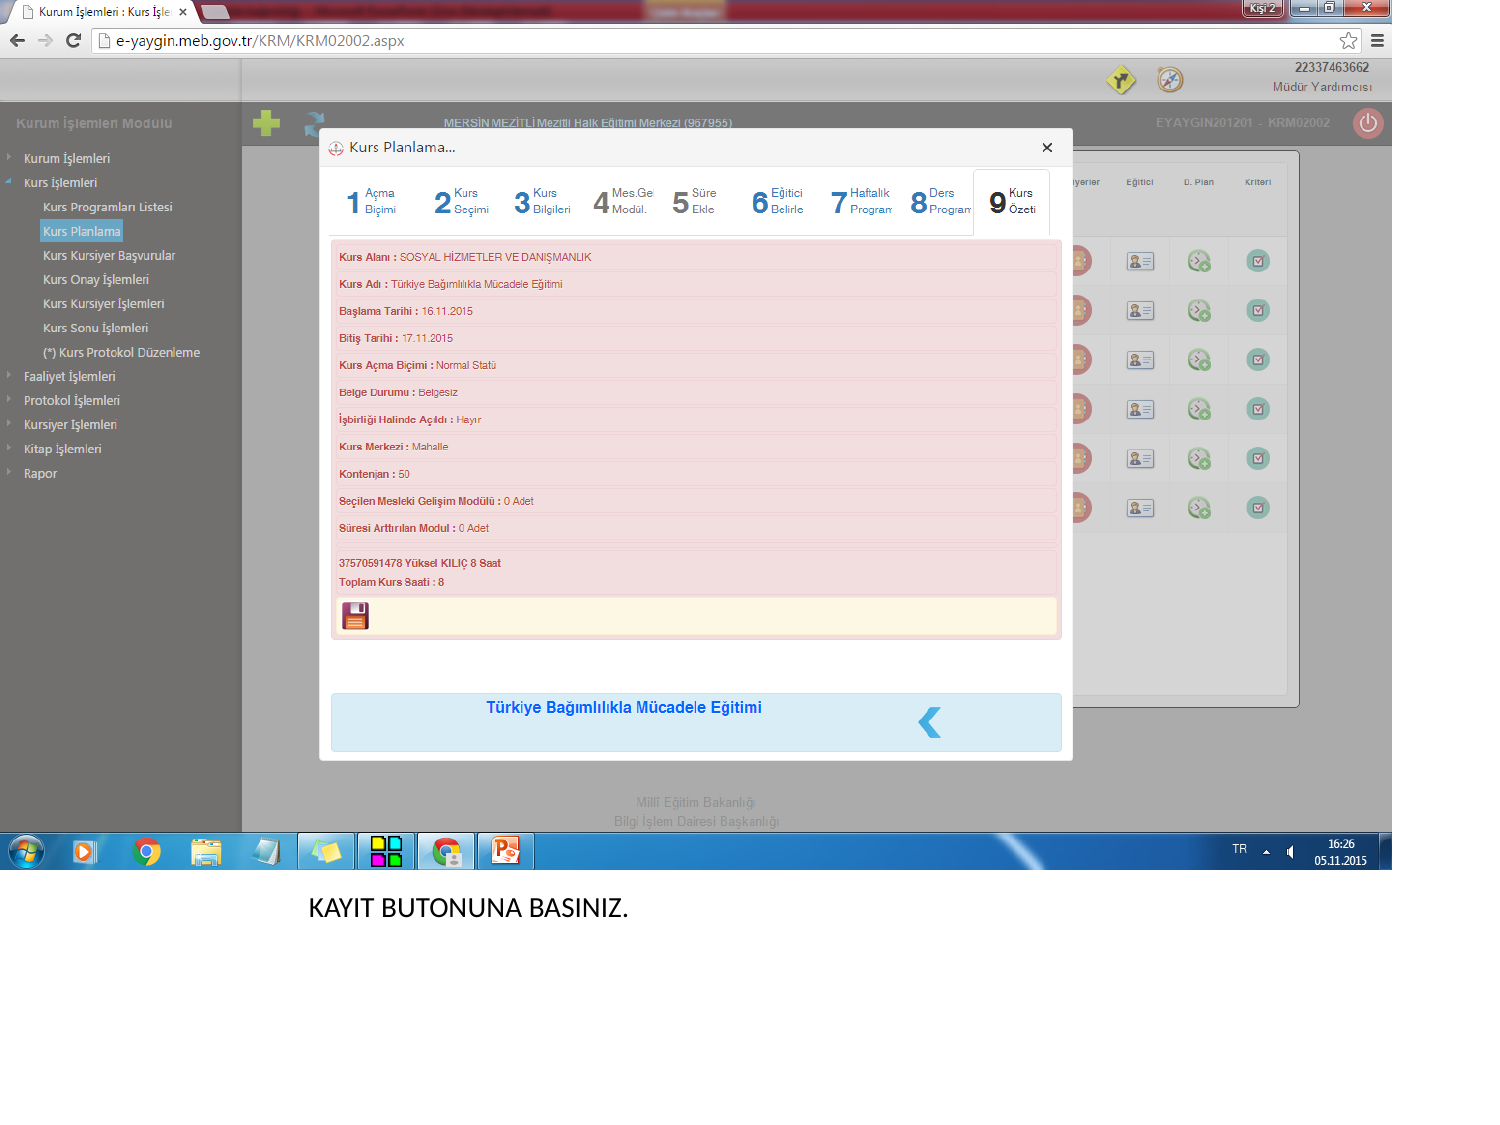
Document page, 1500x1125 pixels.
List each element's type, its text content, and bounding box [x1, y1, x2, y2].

list KAYIT BUTONUNA BASINIZ. [294, 880, 1194, 1013]
picture [0, 0, 1392, 870]
